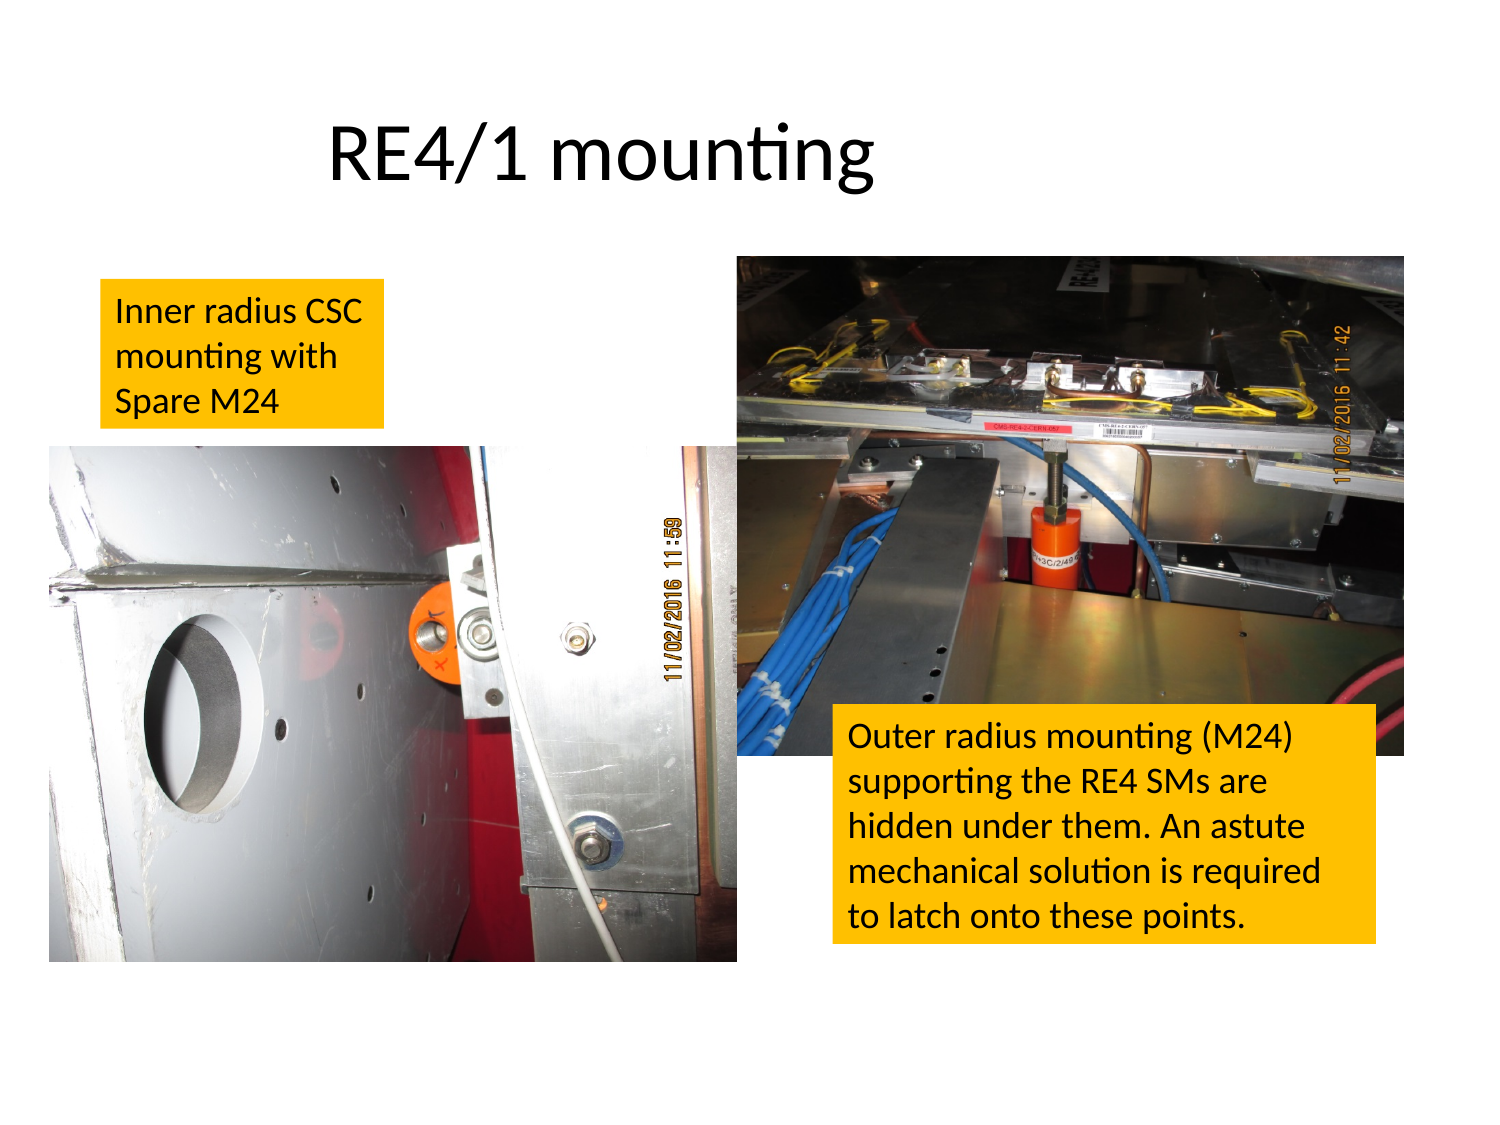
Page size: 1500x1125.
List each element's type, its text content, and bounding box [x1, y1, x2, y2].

text_box RE4/1 mounting [312, 90, 1081, 205]
text_box Inner radius CSC mounting with Spare M24 [100, 278, 384, 429]
picture [49, 255, 1405, 963]
text_box Outer radius mounting (M24) supporting the RE4 SMs are hidden under them. An astute mechanical solution is required to latch onto these points. [832, 764, 1376, 944]
